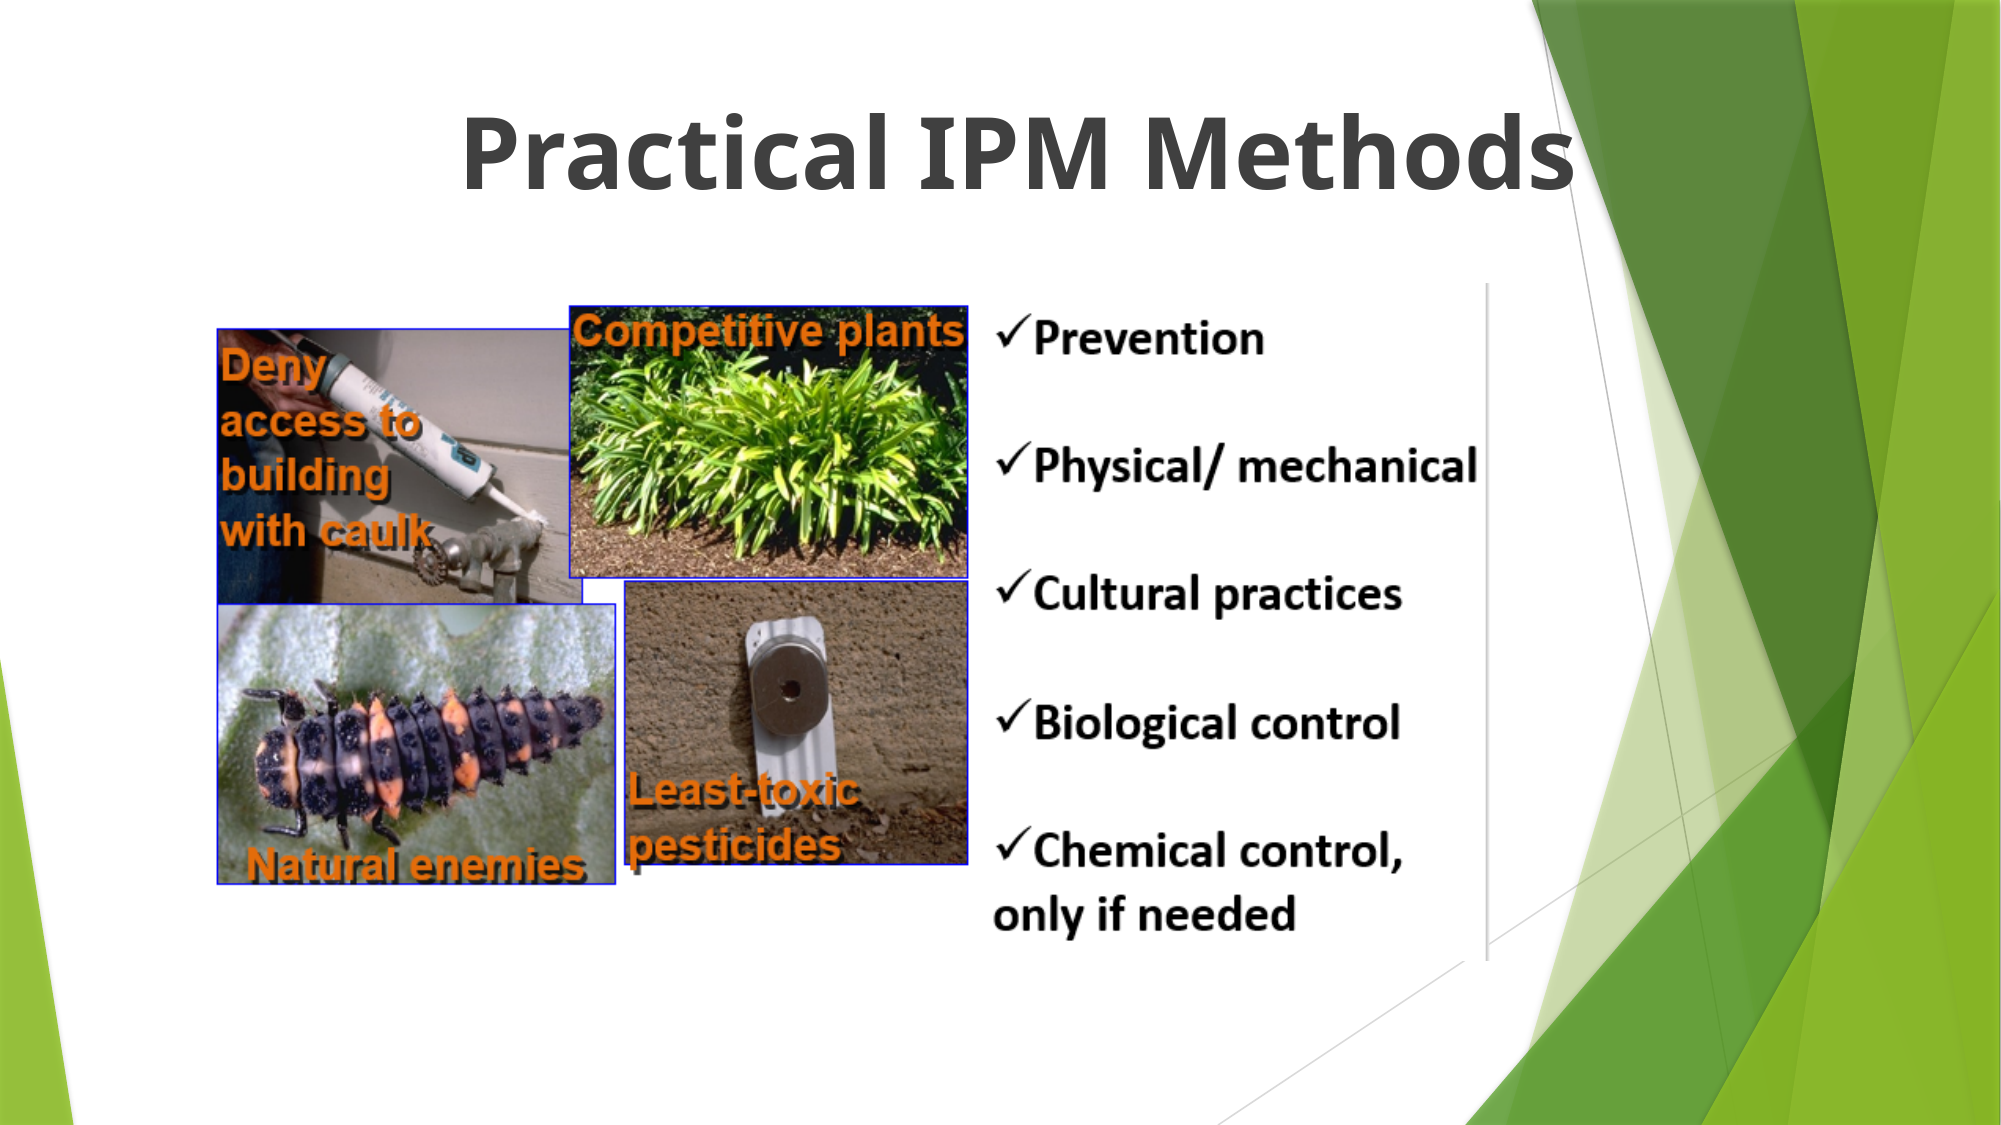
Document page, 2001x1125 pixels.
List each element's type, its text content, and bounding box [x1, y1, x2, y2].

picture [183, 282, 1490, 961]
list Practical IPM Methods [137, 82, 1900, 1014]
